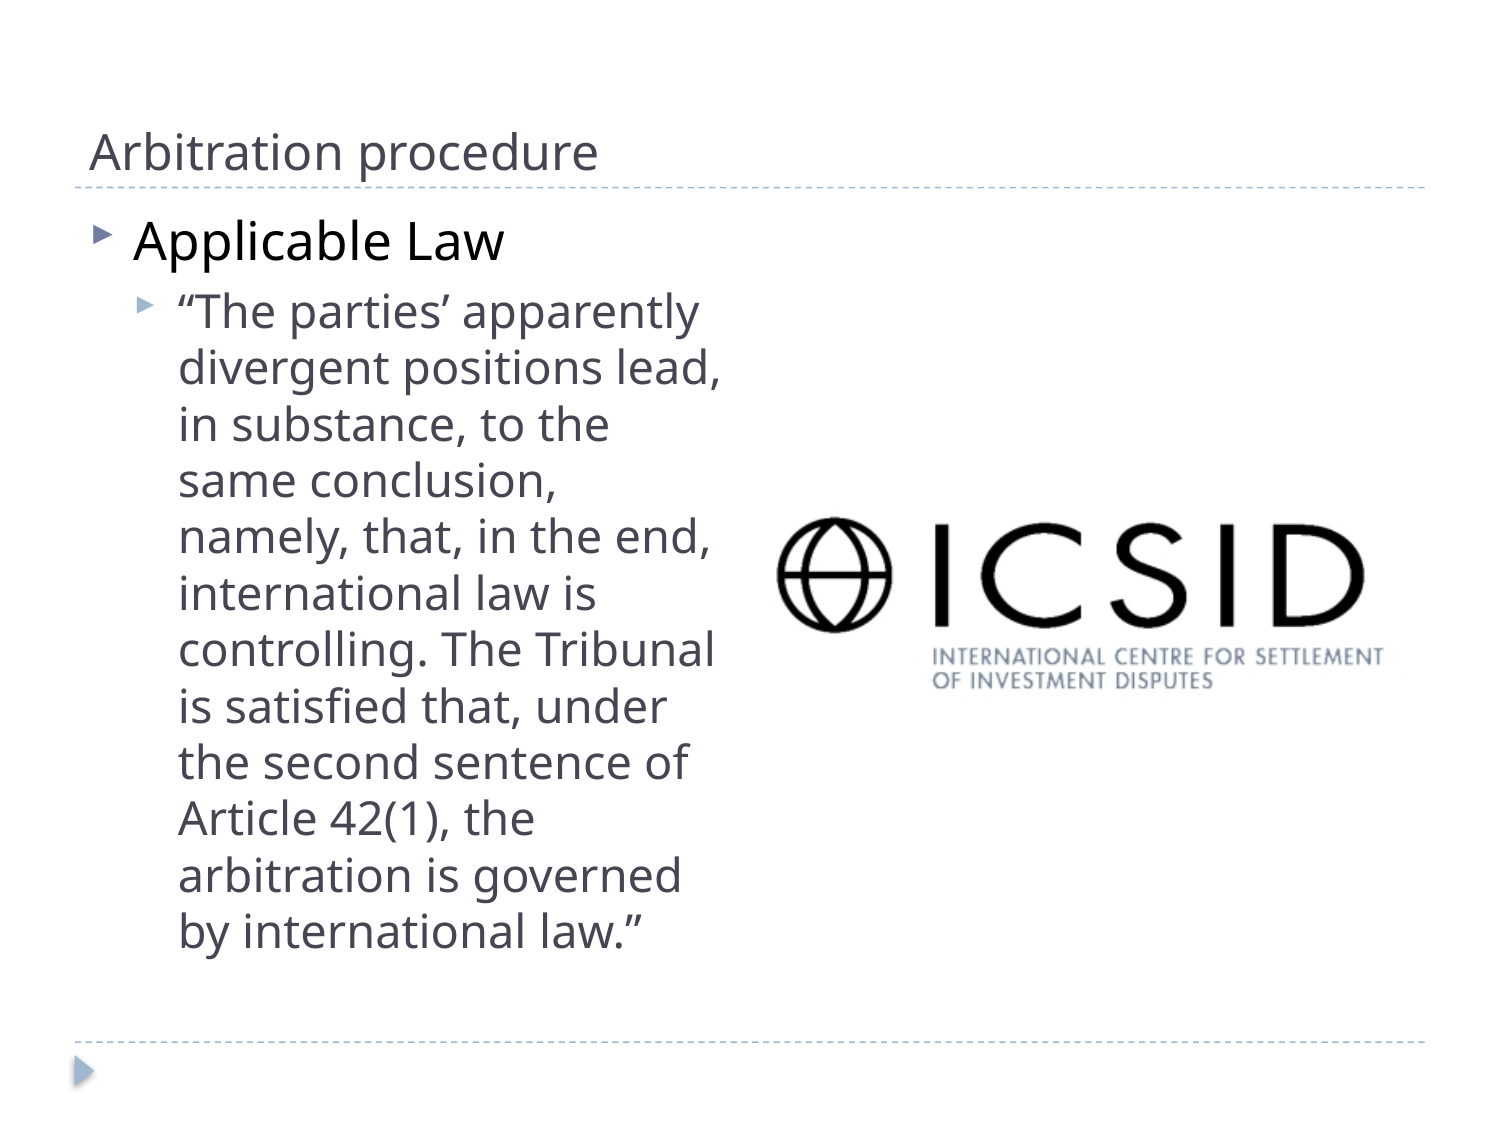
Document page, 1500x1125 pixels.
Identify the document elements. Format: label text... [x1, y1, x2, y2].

list Applicable Law “The parties’ apparently divergent positions lead, in substance, to the same conclusion, namely, that, in the end, international law is controlling. The Tribunal is satisfied that, under the second sentence of Article 42(1), the arbitration is governed by international law.” [75, 200, 738, 1010]
title Arbitration procedure [75, 37, 1425, 188]
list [759, 414, 1424, 794]
